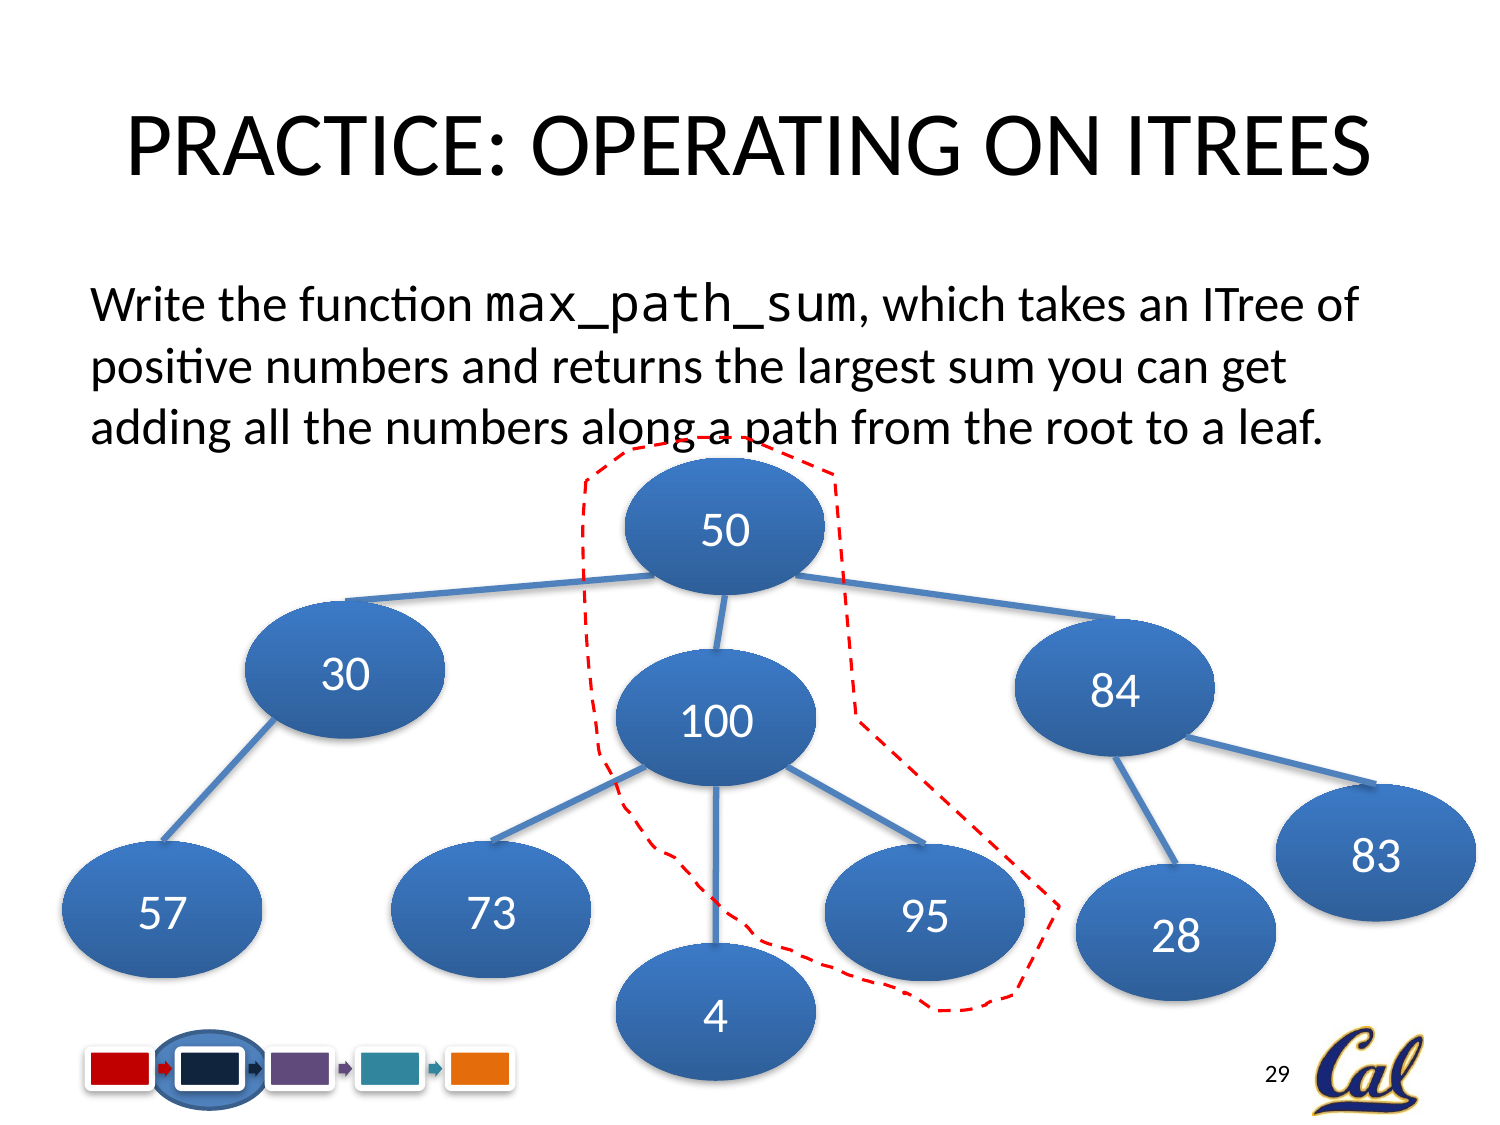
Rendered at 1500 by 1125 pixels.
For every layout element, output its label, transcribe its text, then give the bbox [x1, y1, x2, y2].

title Practice: Operating on ITrees [75, 45, 1425, 233]
text_box 84 [1015, 619, 1216, 757]
list Write the function max_path_sum, which takes an ITree of positive numbers and returns the largest sum you can get adding all the numbers along a path from the root to a leaf. [75, 262, 1425, 505]
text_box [162, 718, 275, 842]
text_box 4 [615, 943, 816, 1081]
text_box 30 [245, 601, 446, 739]
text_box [1114, 756, 1177, 865]
text_box 73 [391, 841, 592, 979]
text_box 83 [1276, 784, 1477, 922]
text_box 28 [1076, 863, 1277, 1002]
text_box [491, 766, 646, 842]
picture [1312, 1026, 1424, 1116]
text_box [580, 435, 1060, 1013]
text_box 57 [62, 841, 263, 979]
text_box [786, 766, 926, 845]
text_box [795, 574, 1116, 620]
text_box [715, 595, 726, 650]
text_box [344, 574, 655, 602]
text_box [1185, 736, 1377, 785]
